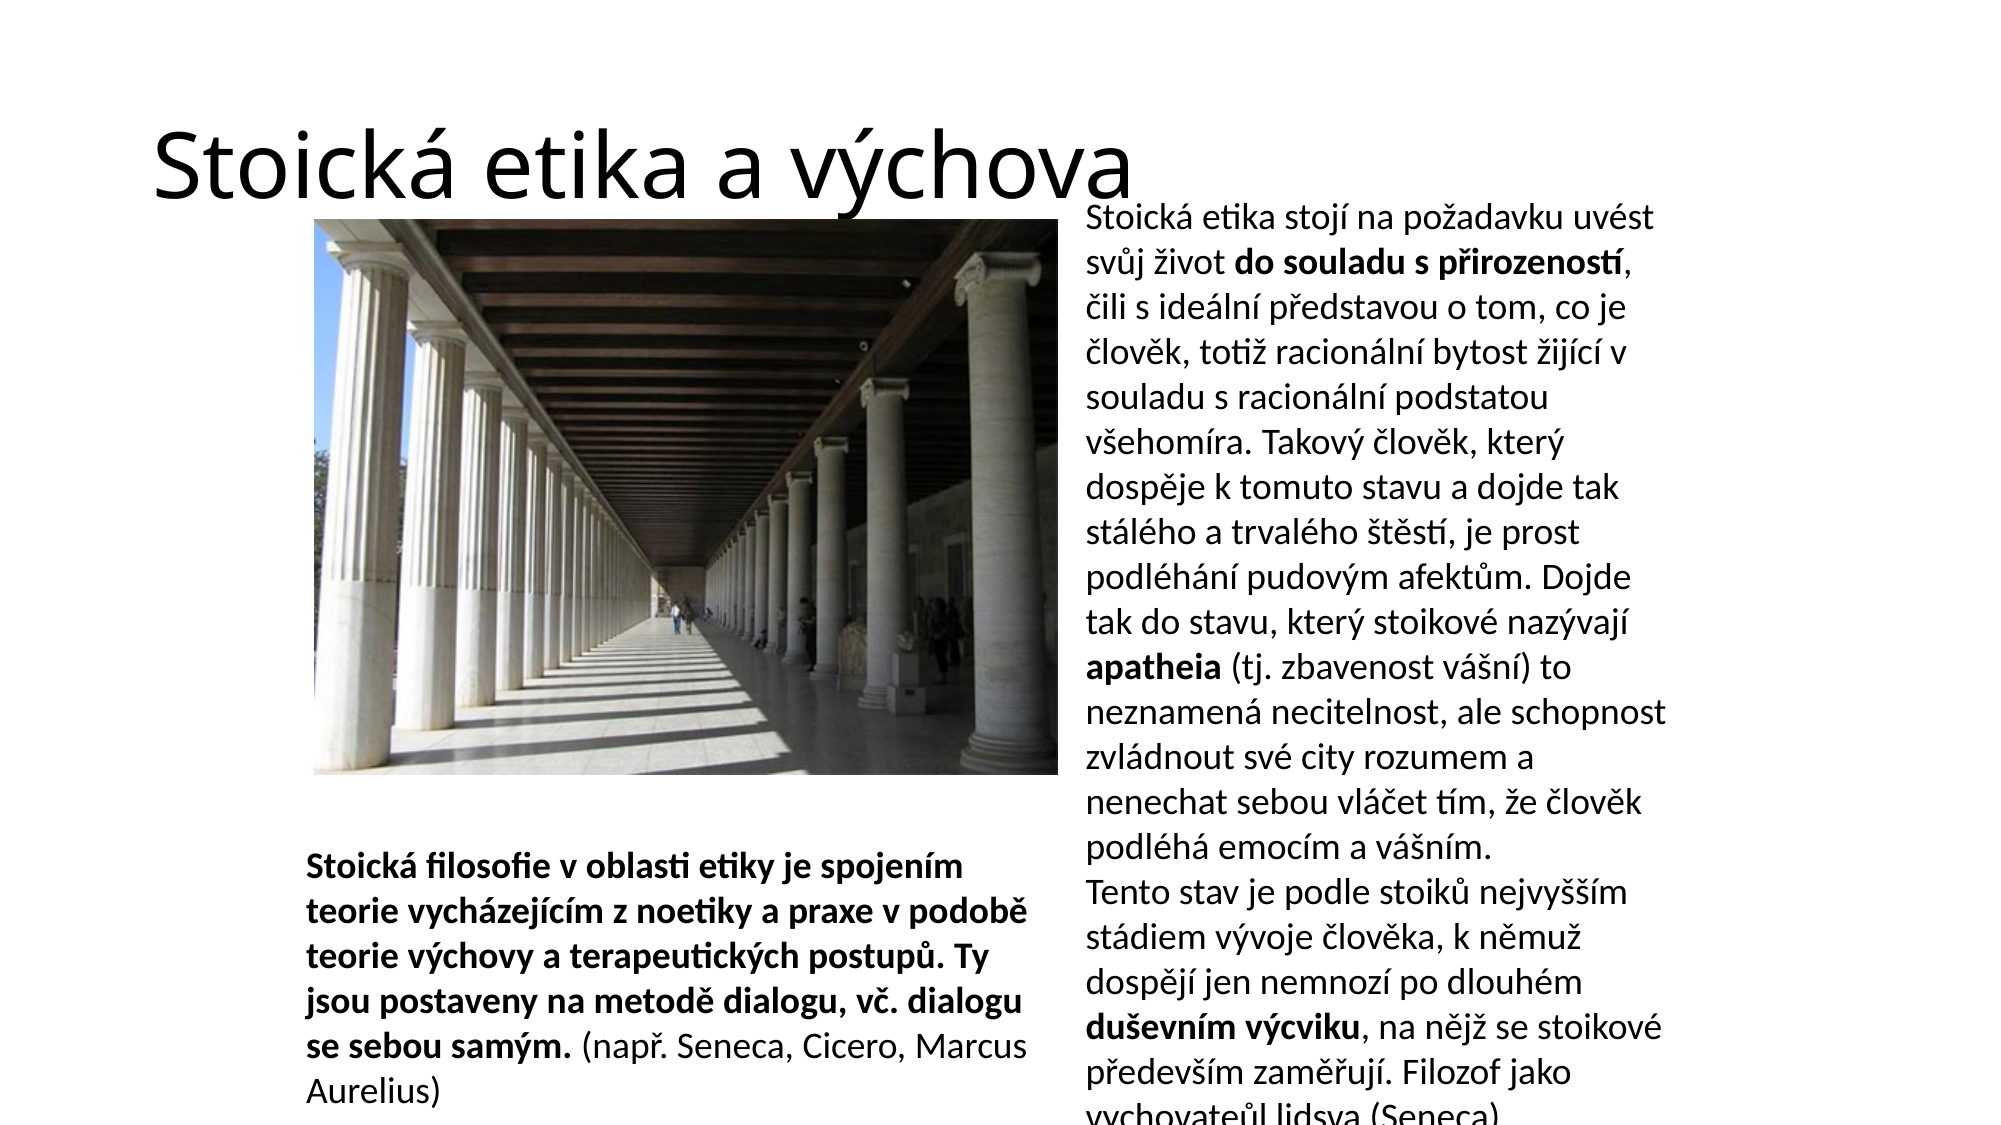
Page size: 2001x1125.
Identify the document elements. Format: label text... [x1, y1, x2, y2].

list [314, 219, 1058, 775]
text_box Stoická etika stojí na požadavku uvést svůj život do souladu s přirozeností, čili s ideální představou o tom, co je člověk, totiž racionální bytost žijící v souladu s racionální podstatou všehomíra. Takový člověk, který dospěje k tomuto stavu a dojde tak stálého a trvalého štěstí, je prost podléhání pudovým afektům. Dojde tak do stavu, který stoikové nazývají apatheia (tj. zbavenost vášní) to neznamená necitelnost, ale schopnost zvládnout své city rozumem a nenechat sebou vláčet tím, že člověk podléhá emocím a vášním. Tento stav je podle stoiků nejvyšším stádiem vývoje člověka, k němuž dospějí jen nemnozí po dlouhém duševním výcviku, na nějž se stoikové především zaměřují. Filozof jako vychovateůl lidsva (Seneca) [1070, 184, 1686, 1125]
text_box Stoická filosofie v oblasti etiky je spojením teorie vycházejícím z noetiky a praxe v podobě teorie výchovy a terapeutických postupů. Ty jsou postaveny na metodě dialogu, vč. dialogu se sebou samým. (např. Seneca, Cicero, Marcus Aurelius) [291, 834, 1059, 1119]
title Stoická etika a výchova [137, 59, 1863, 278]
